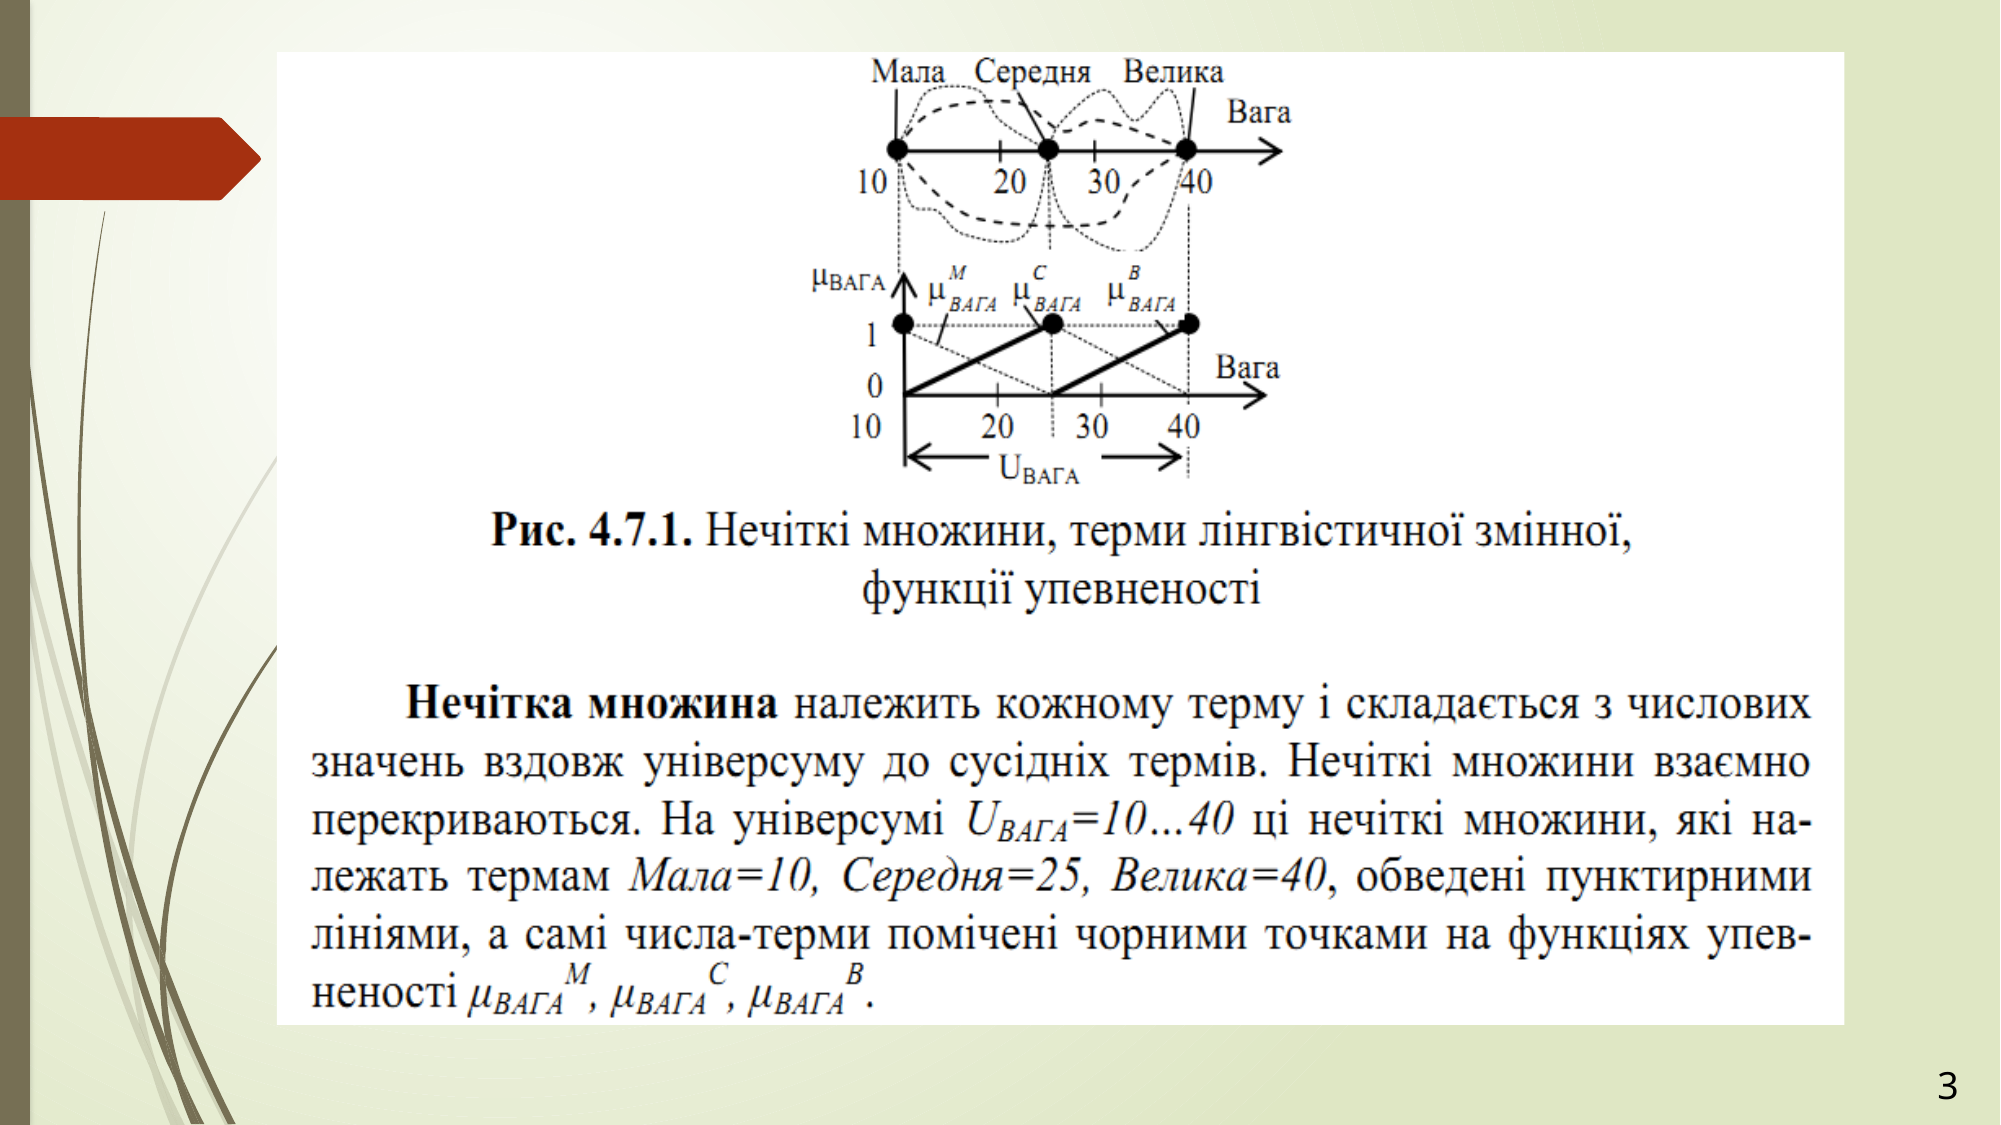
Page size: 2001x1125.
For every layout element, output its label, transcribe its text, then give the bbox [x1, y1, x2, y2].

text_box 3 [1922, 1054, 1974, 1114]
picture [276, 52, 1845, 1025]
